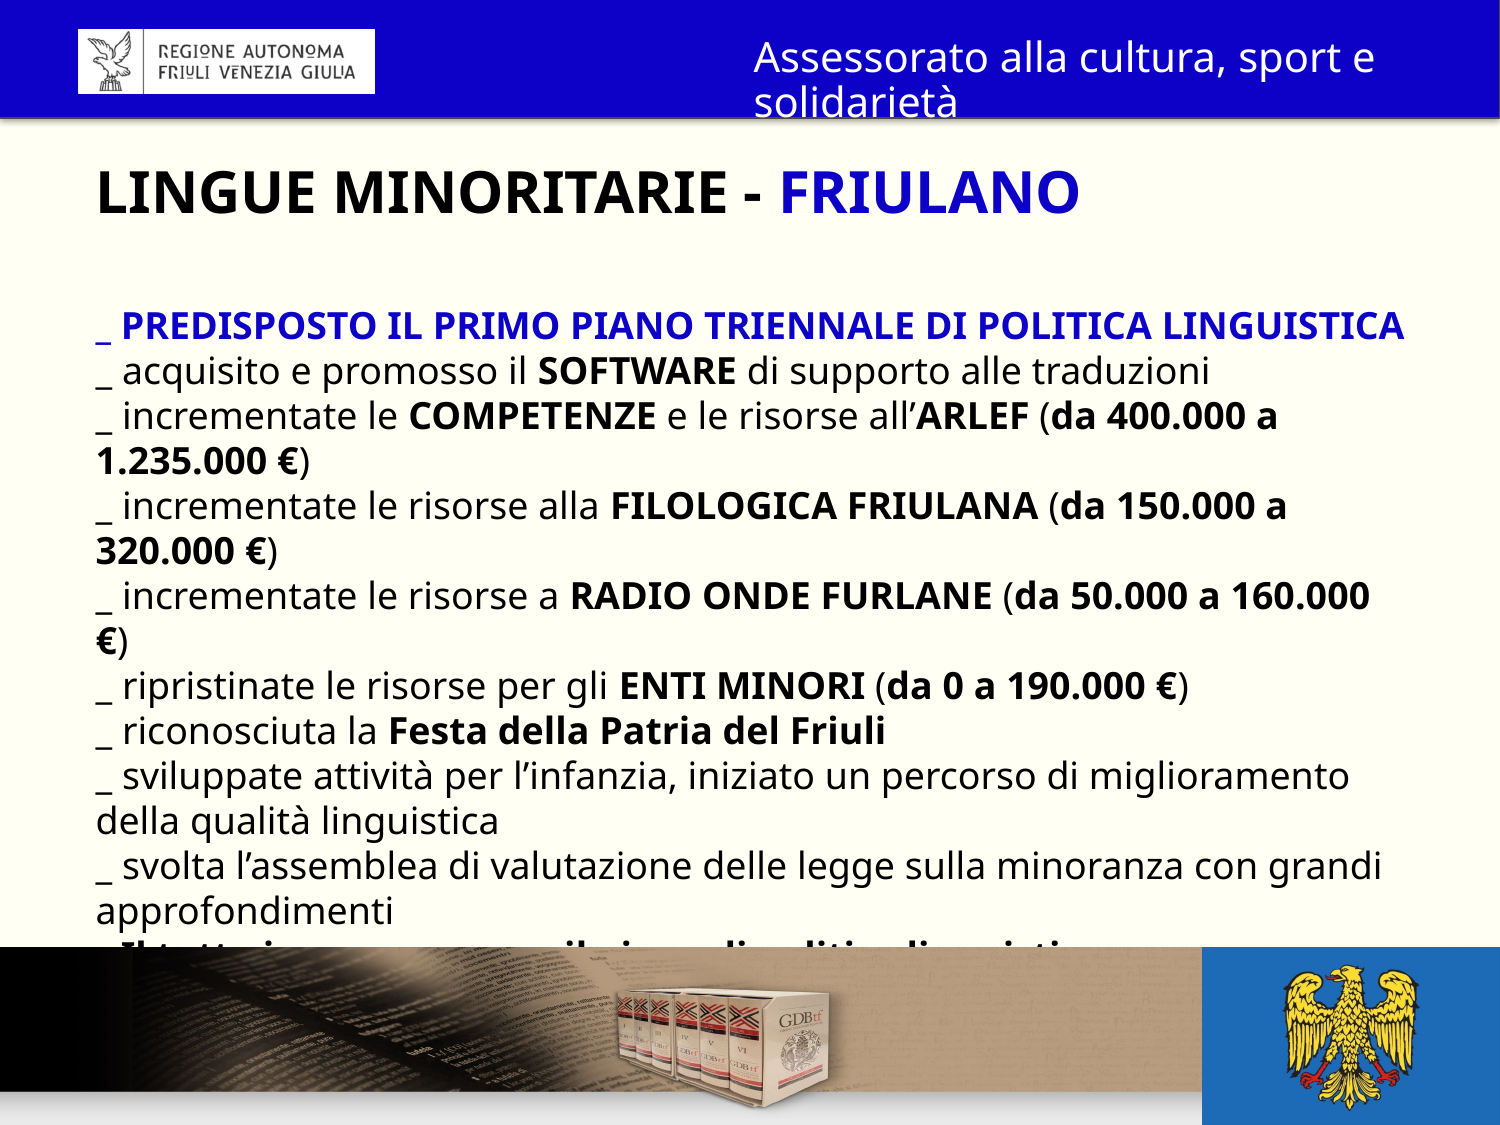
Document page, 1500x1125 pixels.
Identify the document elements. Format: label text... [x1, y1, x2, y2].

text_box _ PREDISPOSTO IL PRIMO PIANO TRIENNALE DI POLITICA LINGUISTICA _ acquisito e promosso il SOFTWARE di supporto alle traduzioni _ incrementate le COMPETENZE e le risorse all’ARLEF (da 400.000 a 1.235.000 €) _ incrementate le risorse alla FILOLOGICA FRIULANA (da 150.000 a 320.000 €) _ incrementate le risorse a RADIO ONDE FURLANE (da 50.000 a 160.000 €) _ ripristinate le risorse per gli ENTI MINORI (da 0 a 190.000 €) _ riconosciuta la Festa della Patria del Friuli _ sviluppate attività per l’infanzia, iniziato un percorso di miglioramento della qualità linguistica _ svolta l’assemblea di valutazione delle legge sulla minoranza con grandi approfondimenti _ Il tutto in coerenza con il piano di politica linguistica [80, 295, 1421, 923]
text_box LINGUE MINORITARIE - FRIULANO [80, 147, 1402, 233]
text_box [0, 0, 1500, 119]
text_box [0, 947, 1500, 1125]
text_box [78, 29, 1489, 94]
